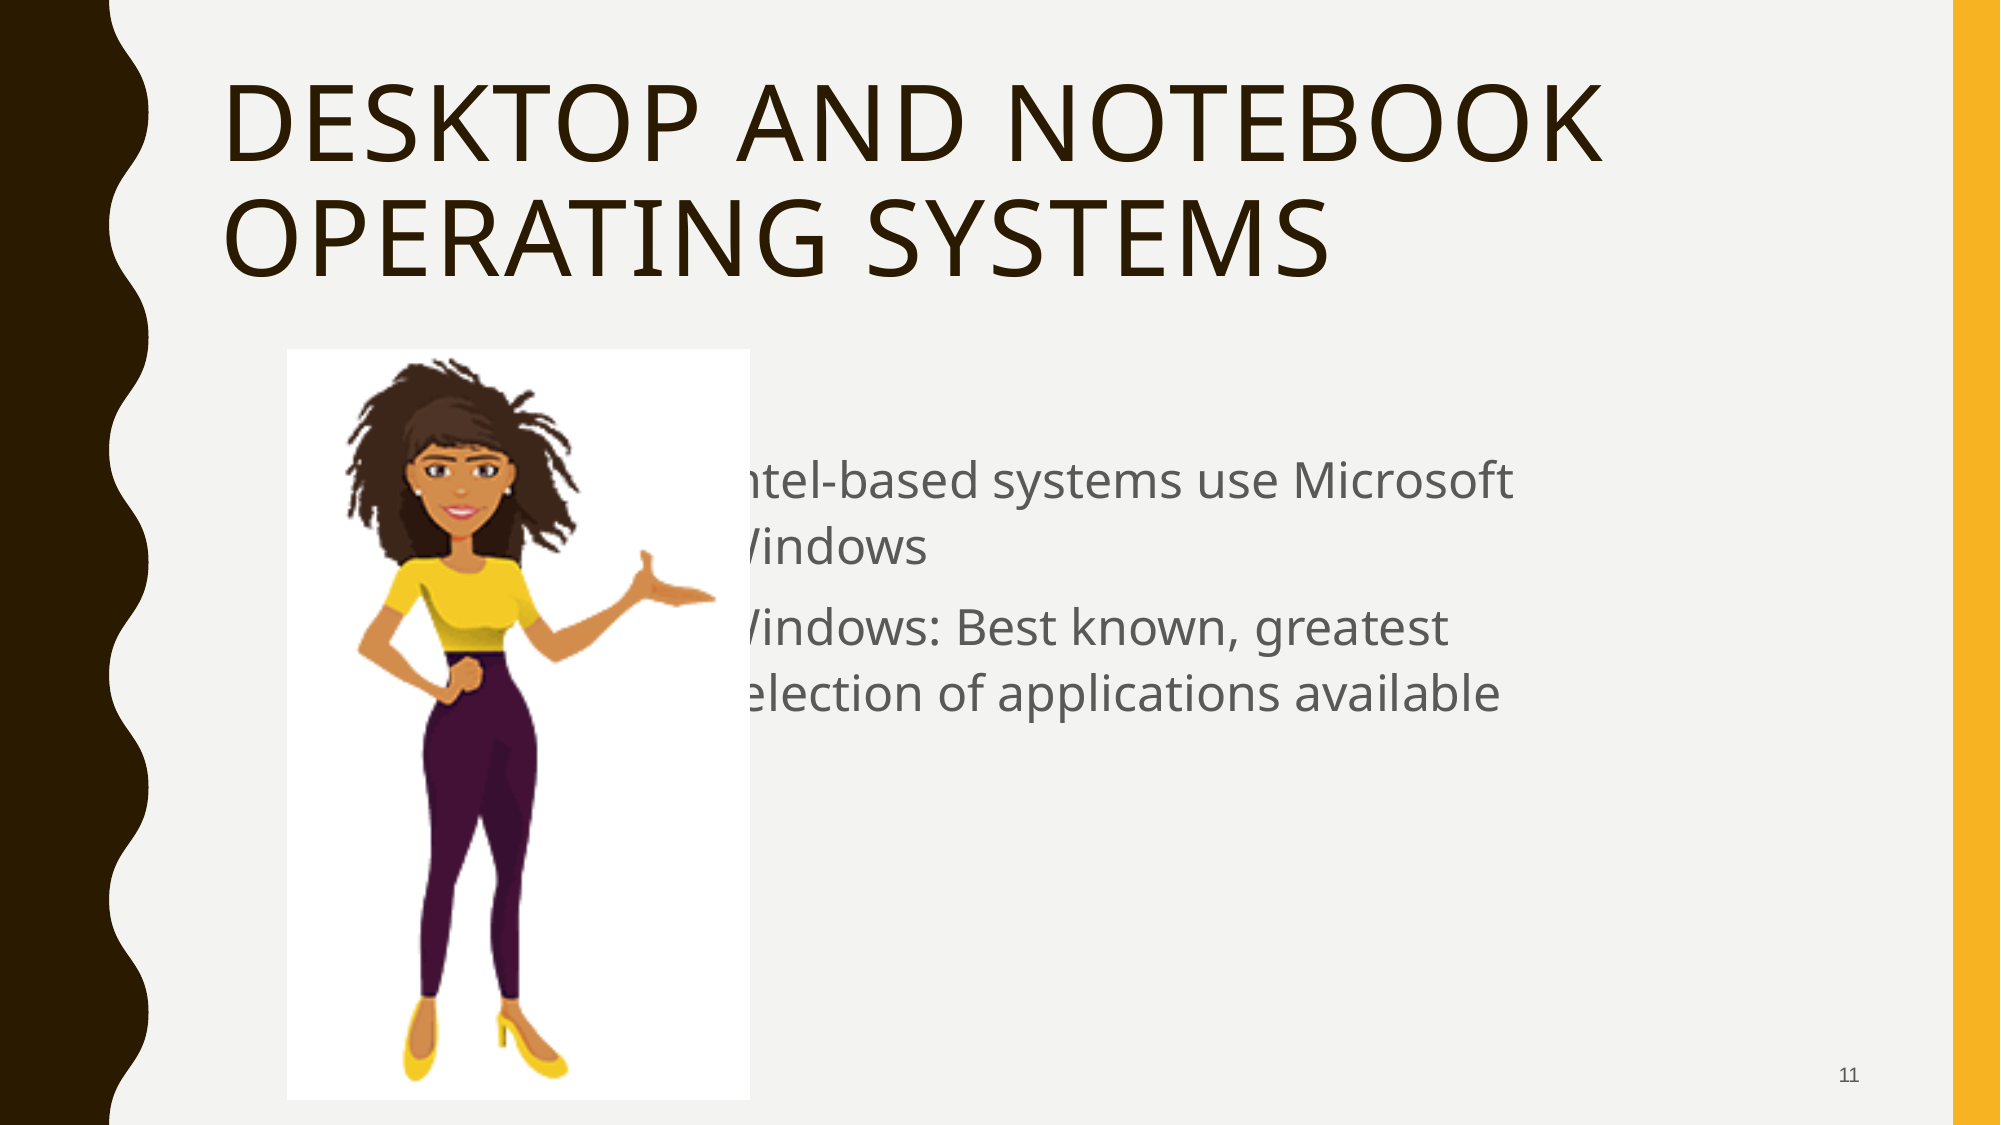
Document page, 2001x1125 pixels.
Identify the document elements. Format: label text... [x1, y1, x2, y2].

picture [287, 349, 750, 1100]
slide_number 11 [1412, 1045, 1875, 1103]
title Desktop and Notebook Operating Systems [205, 62, 1875, 308]
list Intel-based systems use Microsoft Windows Windows: Best known, greatest selection of applications available [750, 435, 1657, 1025]
